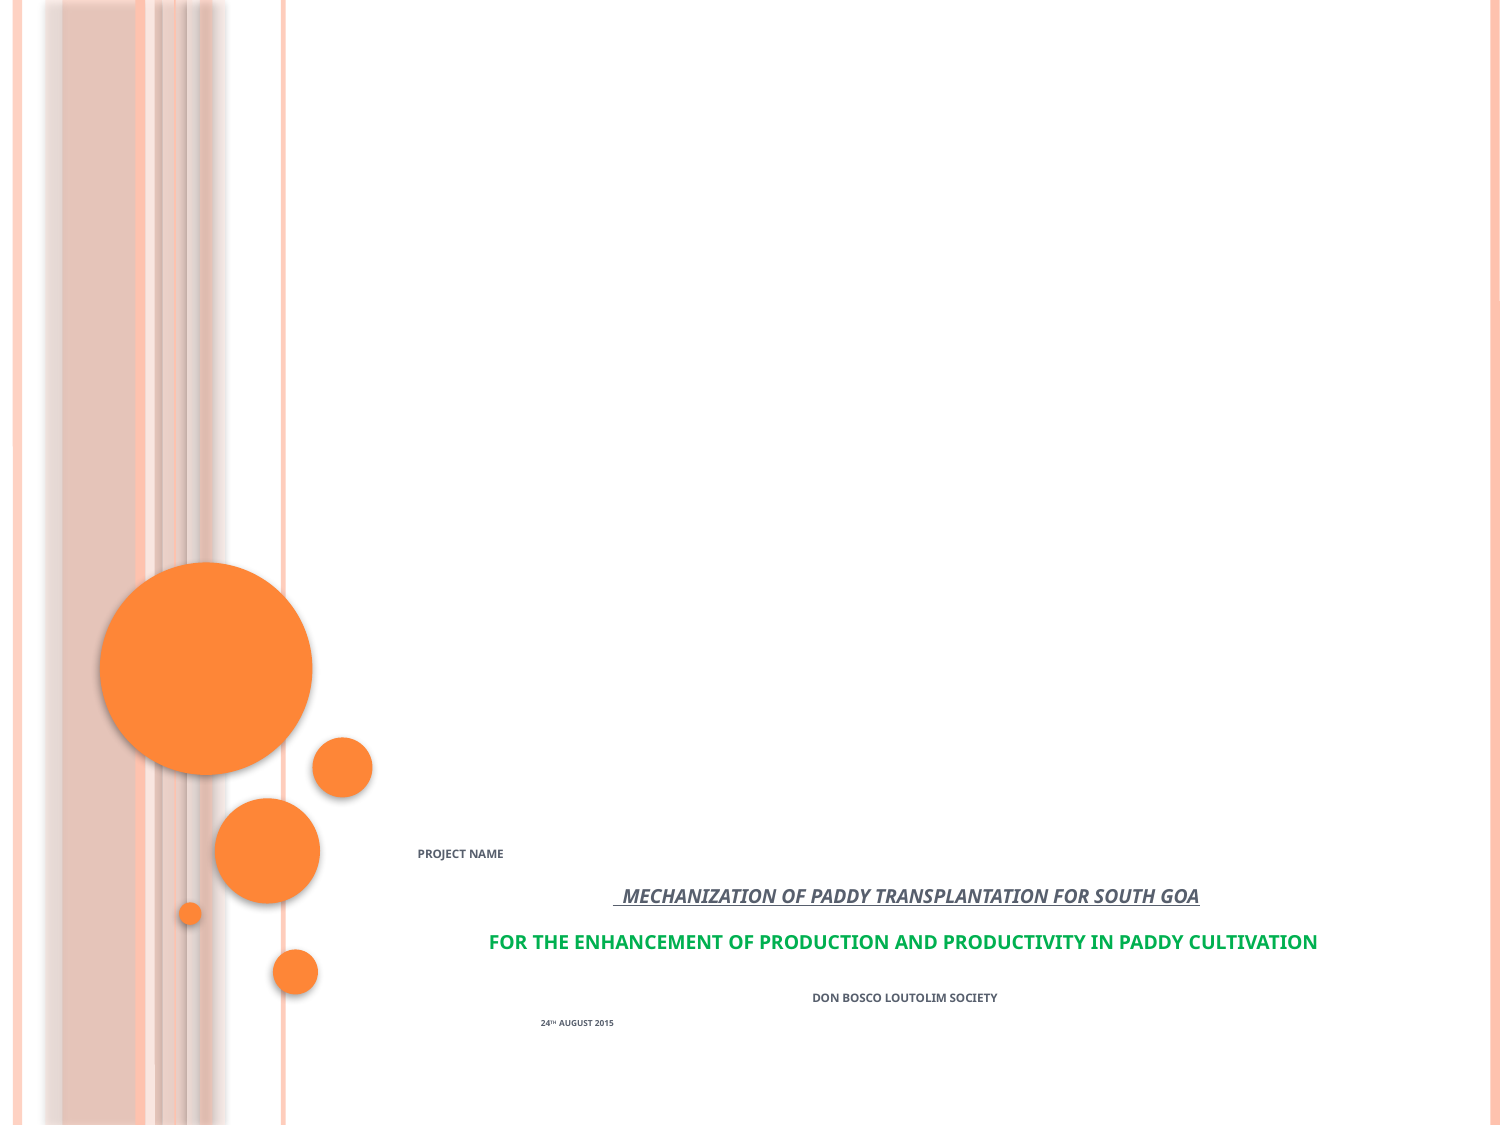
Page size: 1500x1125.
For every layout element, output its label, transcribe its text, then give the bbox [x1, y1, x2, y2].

title Project Name Mechanization of Paddy transplantation for South Goa For the enhancement of production and productivity in Paddy Cultivation Don Bosco Loutolim Society 24th August 2015 [399, 837, 1413, 1036]
